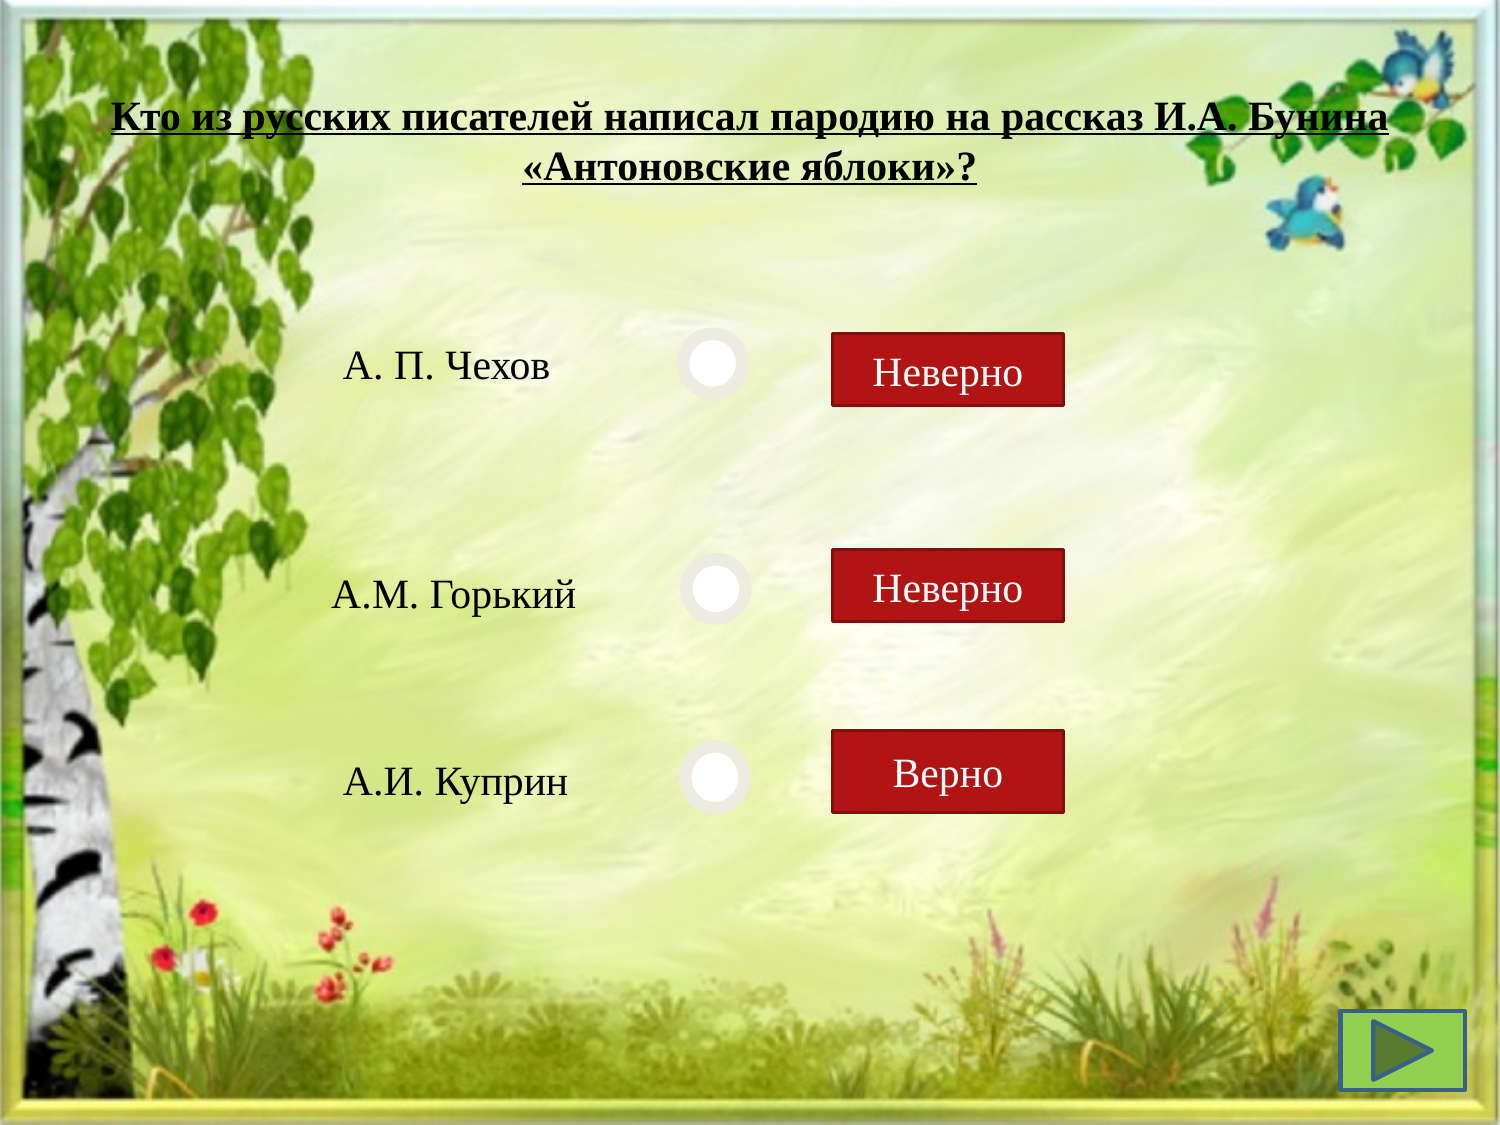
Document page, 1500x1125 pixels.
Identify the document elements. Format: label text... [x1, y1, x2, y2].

text_box А. П. Чехов [328, 330, 657, 396]
text_box [685, 746, 745, 809]
text_box [686, 559, 746, 619]
picture [0, 0, 1500, 1125]
text_box Верно [832, 730, 1064, 813]
text_box [1338, 1009, 1467, 1092]
title Кто из русских писателей написал пародию на рассказ И.А. Бунина «Антоновские яблоки»? [75, 45, 1425, 233]
text_box А.И. Куприн [328, 746, 657, 812]
text_box [683, 333, 743, 393]
text_box А.М. Горький [316, 559, 657, 624]
text_box Неверно [832, 333, 1064, 406]
text_box Неверно [832, 549, 1064, 622]
